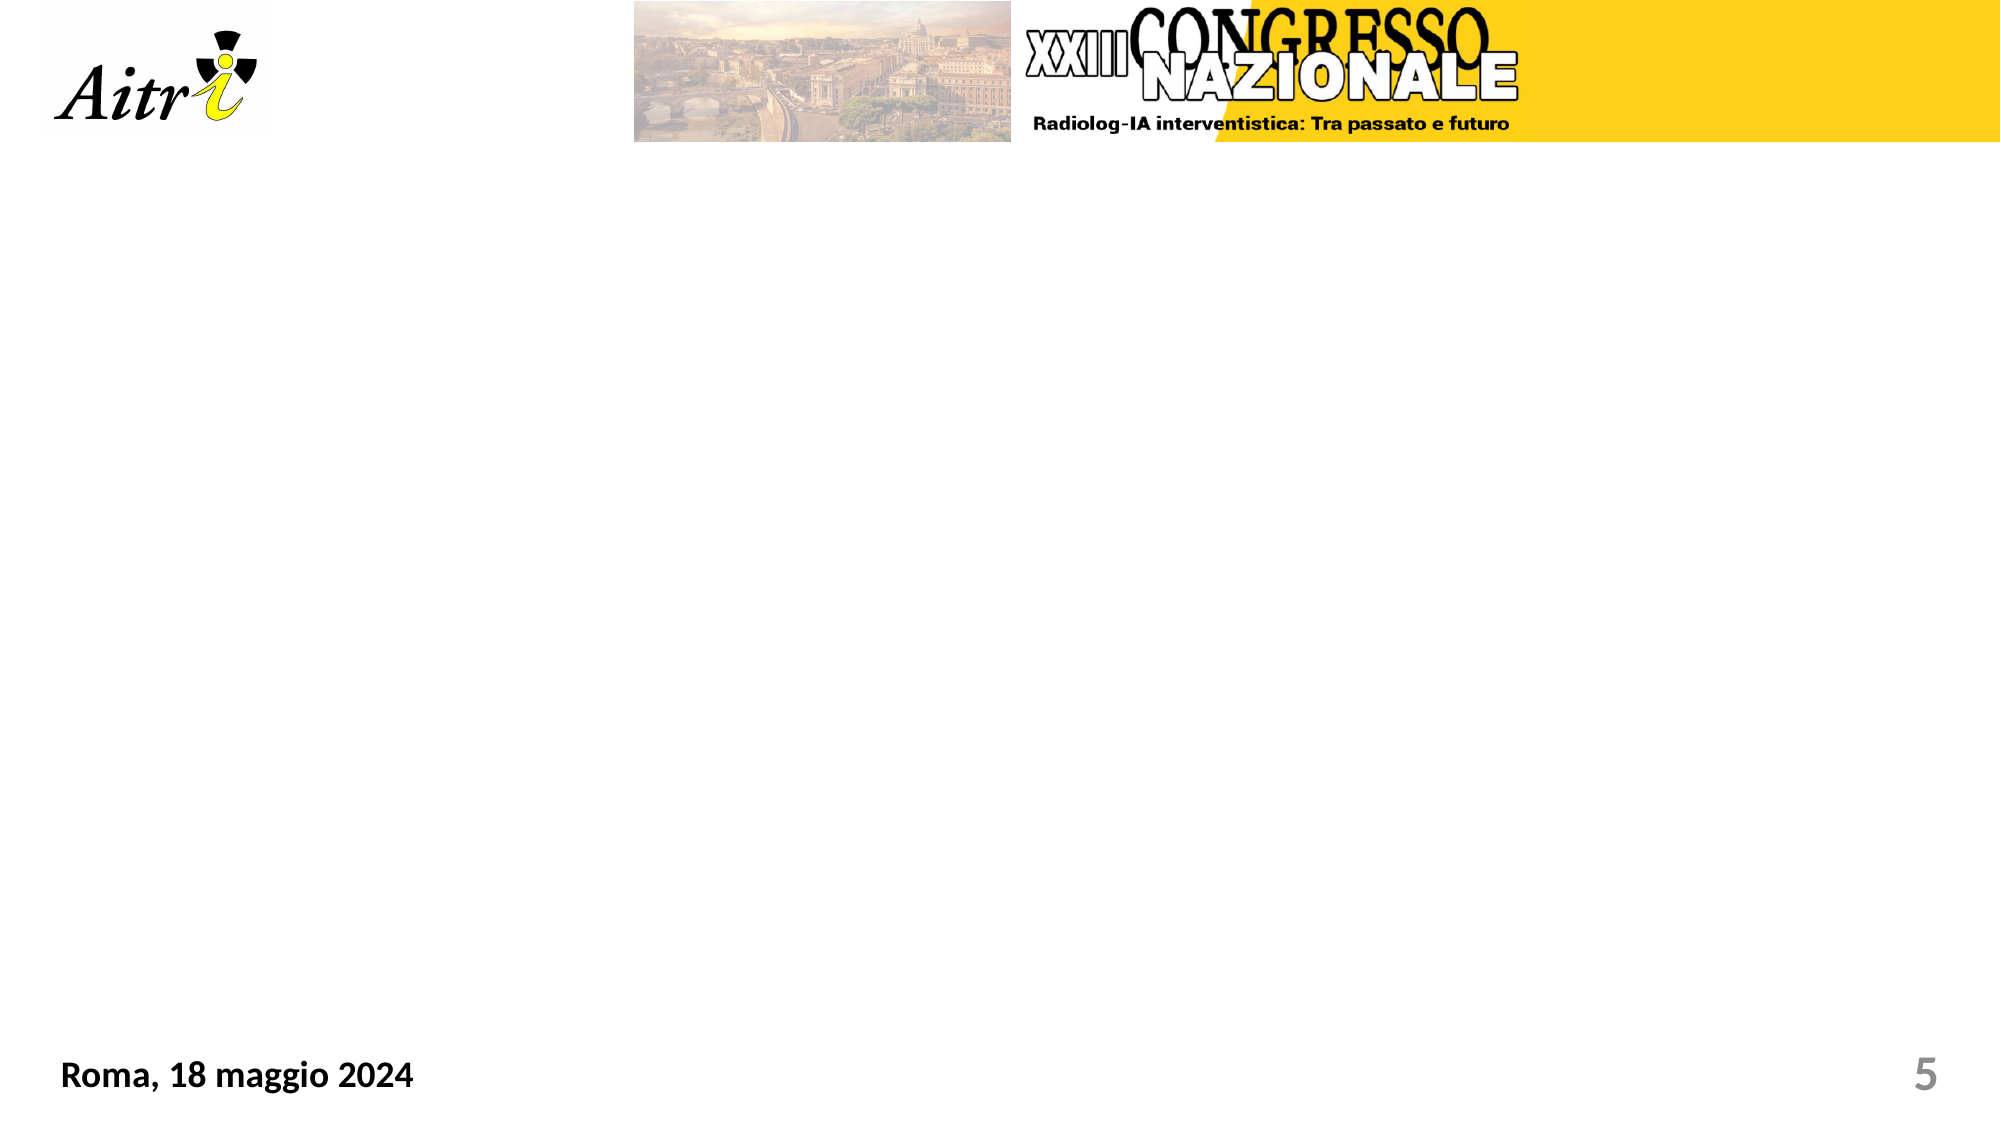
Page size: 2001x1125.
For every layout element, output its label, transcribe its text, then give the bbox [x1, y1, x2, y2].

picture [1010, 0, 1527, 142]
slide_number 5 [1503, 1040, 1954, 1101]
picture [40, 3, 271, 137]
